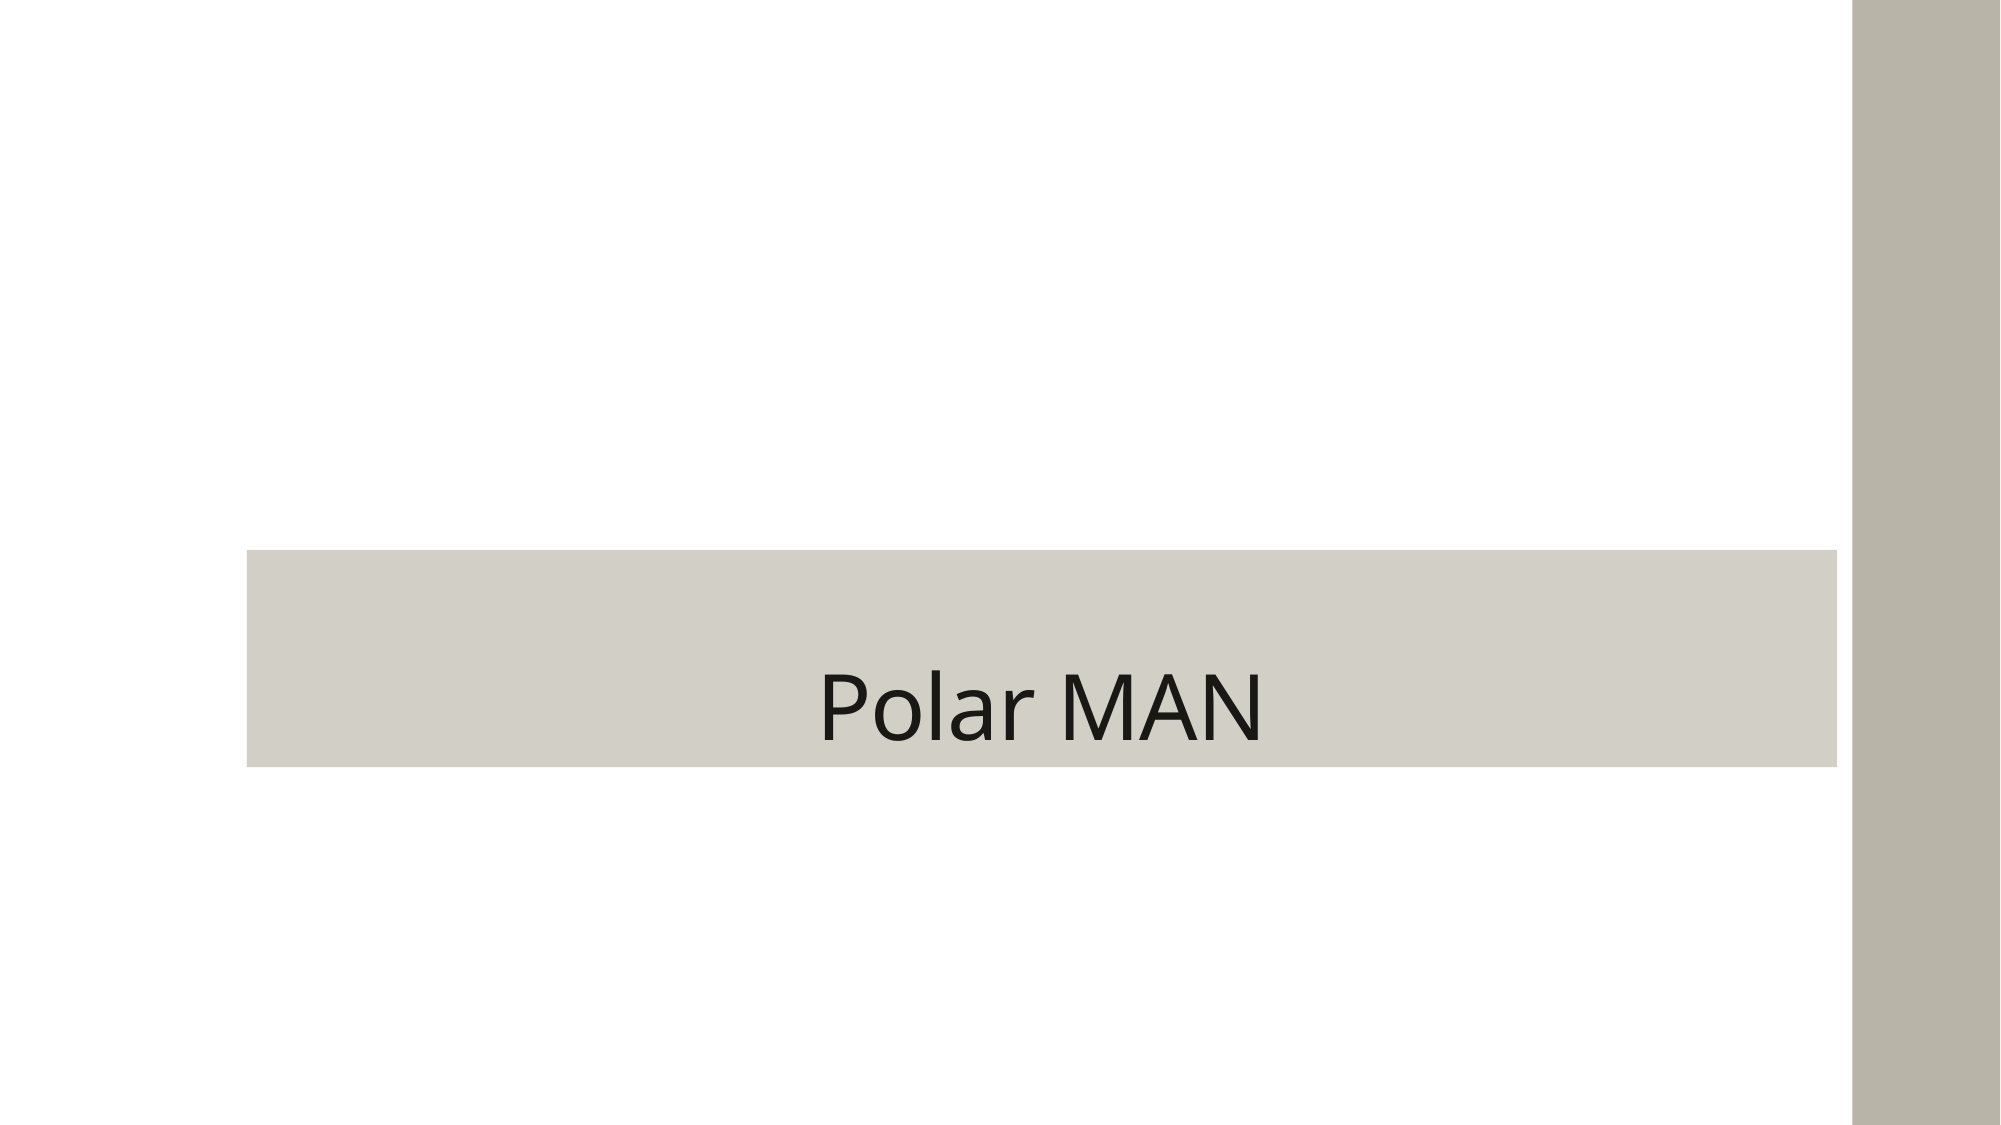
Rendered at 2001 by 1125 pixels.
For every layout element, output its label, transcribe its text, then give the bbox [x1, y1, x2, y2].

title Polar MAN [246, 549, 1837, 768]
